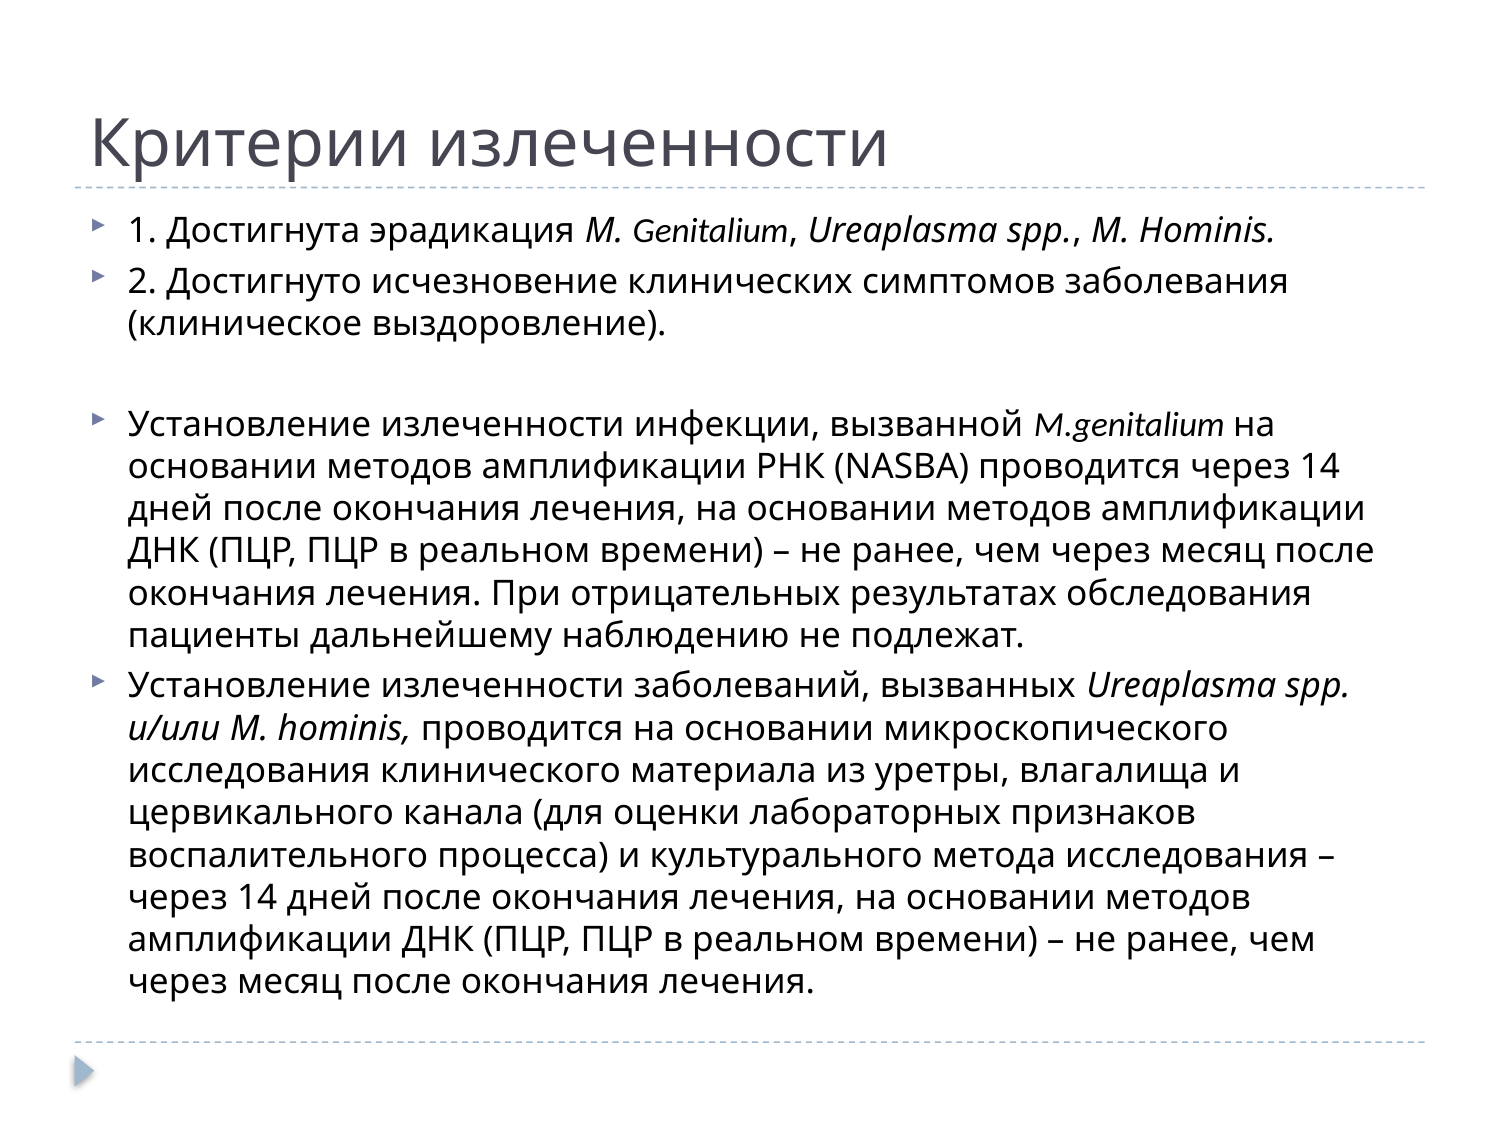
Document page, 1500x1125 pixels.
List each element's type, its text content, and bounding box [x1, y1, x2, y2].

title Критерии излеченности [75, 24, 1425, 188]
list 1. Достигнута эрадикация M. Genitalium, Ureaplasma spp., M. Hominis. 2. Достигнуто исчезновение клинических симптомов заболевания (клиническое выздоровление). Установление излеченности инфекции, вызванной M.genitalium на основании методов амплификации РНК (NASBA) проводится через 14 дней после окончания лечения, на основании методов амплификации ДНК (ПЦР, ПЦР в реальном времени) – не ранее, чем через месяц после окончания лечения. При отрицательных результатах обследования пациенты дальнейшему наблюдению не подлежат. Установление излеченности заболеваний, вызванных Ureaplasma spp. и/или M. hominis, проводится на основании микроскопического исследования клинического материала из уретры, влагалища и цервикального канала (для оценки лабораторных признаков воспалительного процесса) и культурального метода исследования – через 14 дней после окончания лечения, на основании методов амплификации ДНК (ПЦР, ПЦР в реальном времени) – не ранее, чем через месяц после окончания лечения. [75, 200, 1425, 1010]
